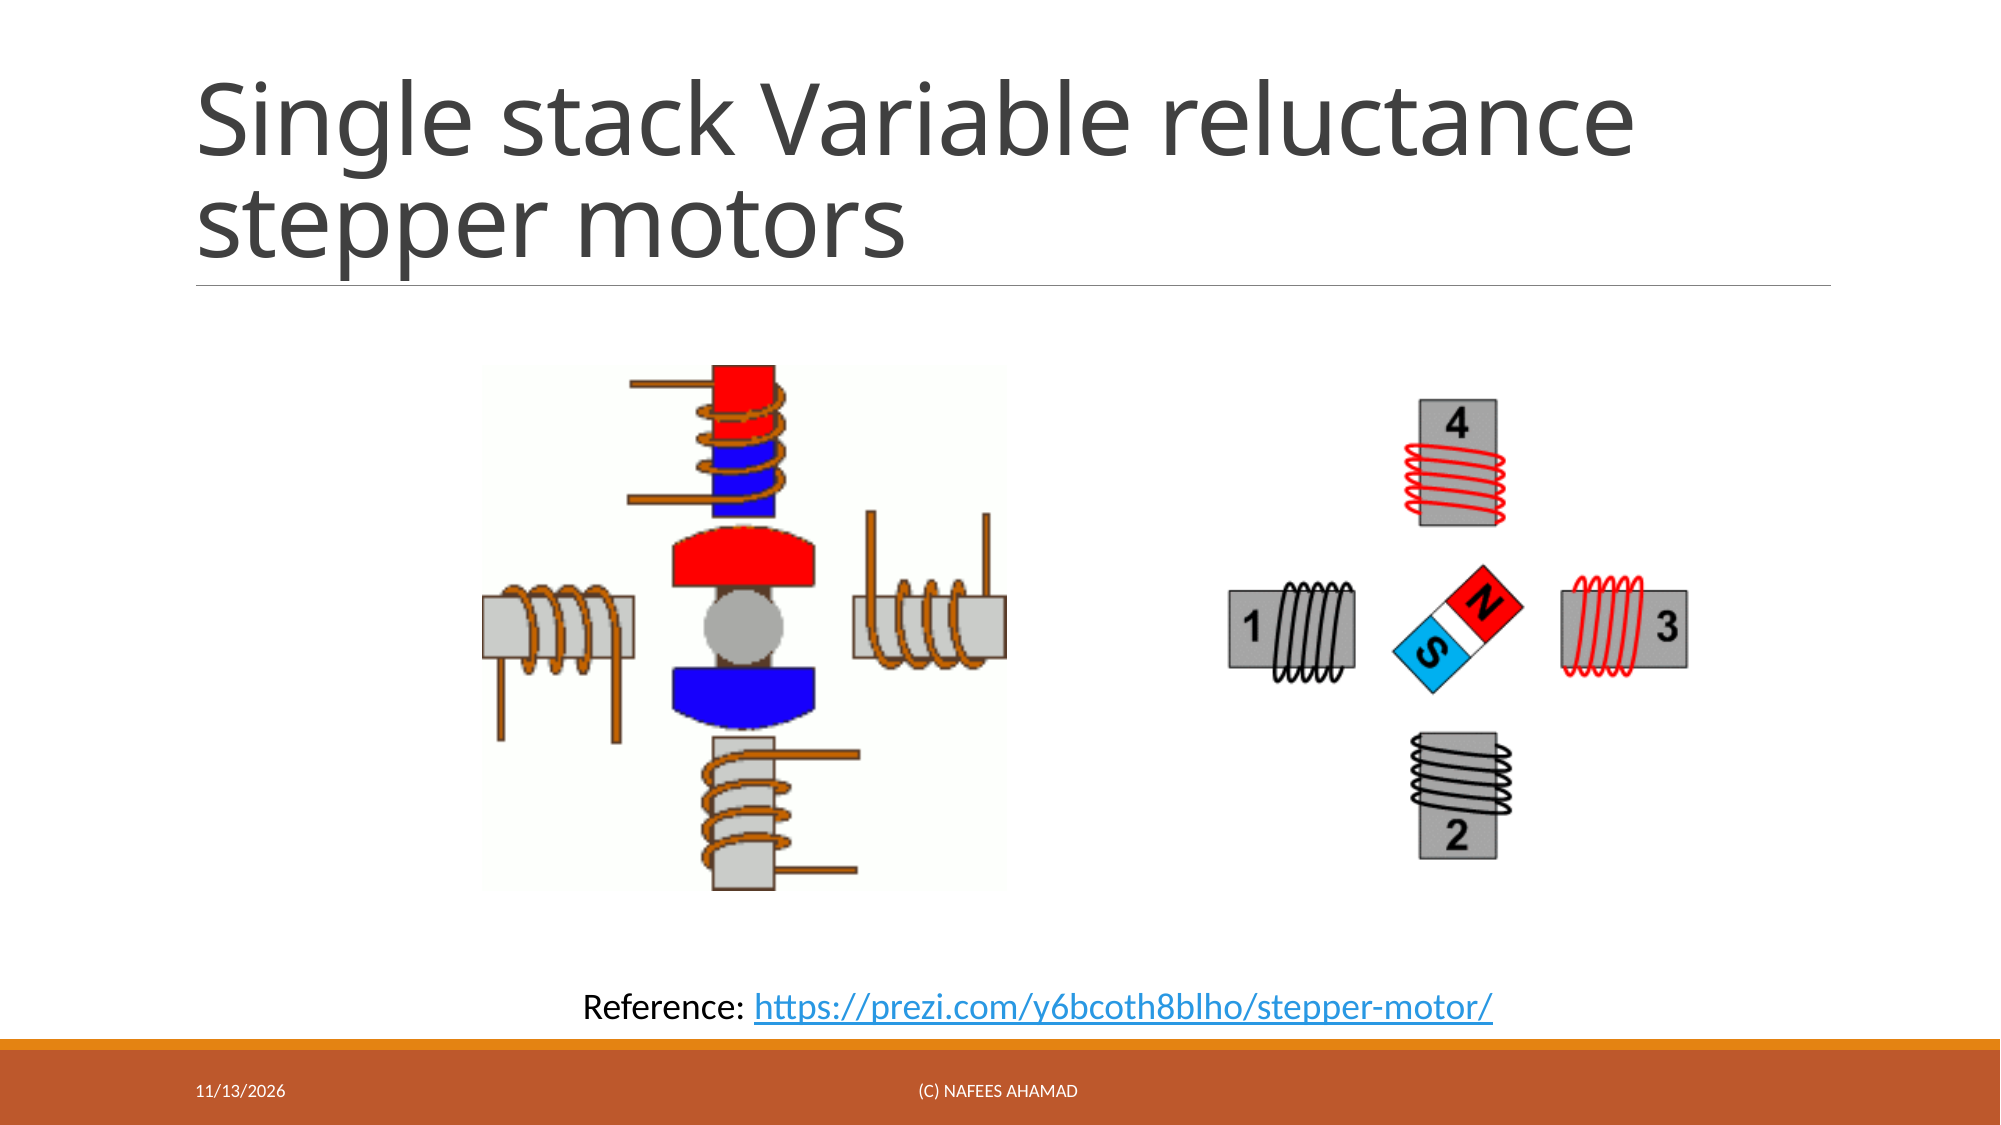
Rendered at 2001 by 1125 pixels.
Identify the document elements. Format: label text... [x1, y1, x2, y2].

footer (c) Nafees Ahamad [604, 1059, 1396, 1120]
text_box Reference: https://prezi.com/y6bcoth8blho/stepper-motor/ [568, 974, 1569, 1035]
picture [1222, 393, 1693, 863]
picture [481, 365, 1008, 891]
title Single stack Variable reluctance stepper motors [180, 47, 1830, 285]
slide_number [180, 1059, 586, 1120]
